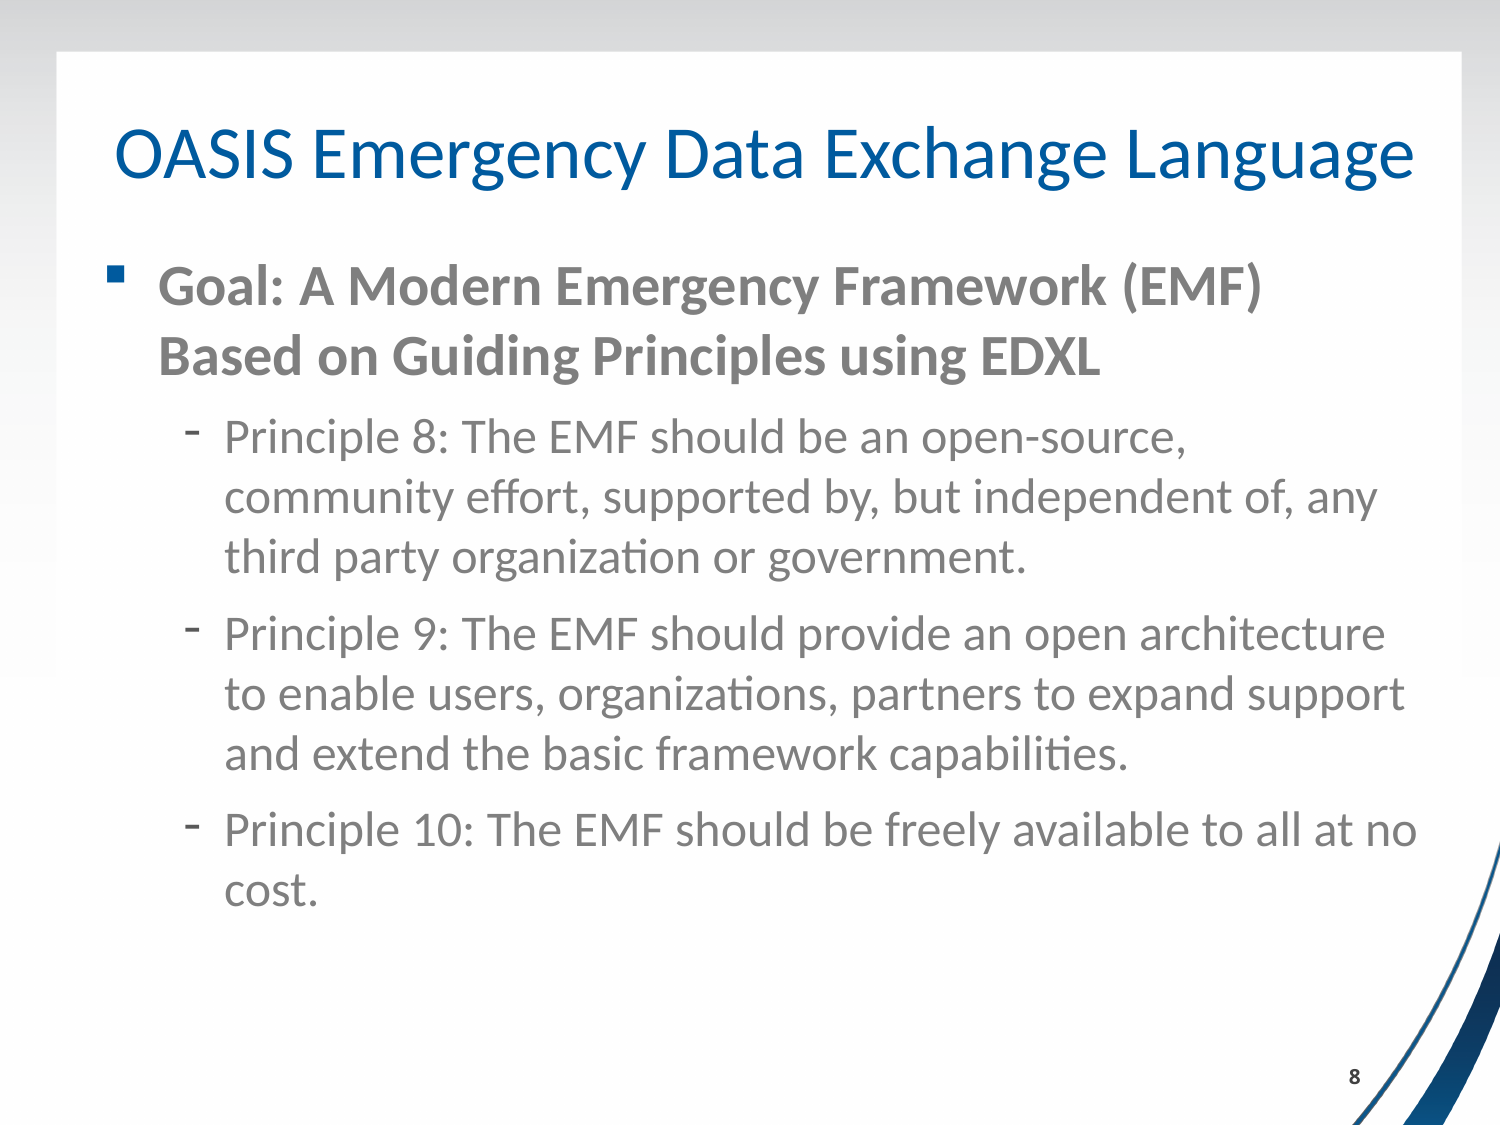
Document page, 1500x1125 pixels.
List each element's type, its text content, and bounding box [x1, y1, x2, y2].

slide_number 8 [1307, 1055, 1376, 1107]
list Goal: A Modern Emergency Framework (EMF) Based on Guiding Principles using EDXL Principle 8: The EMF should be an open-source, community effort, supported by, but independent of, any third party organization or government. Principle 9: The EMF should provide an open architecture to enable users, organizations, partners to expand support and extend the basic framework capabilities. Principle 10: The EMF should be freely available to all at no cost. [87, 239, 1438, 982]
picture [0, 0, 1500, 1125]
title OASIS Emergency Data Exchange Language [99, 54, 1450, 243]
